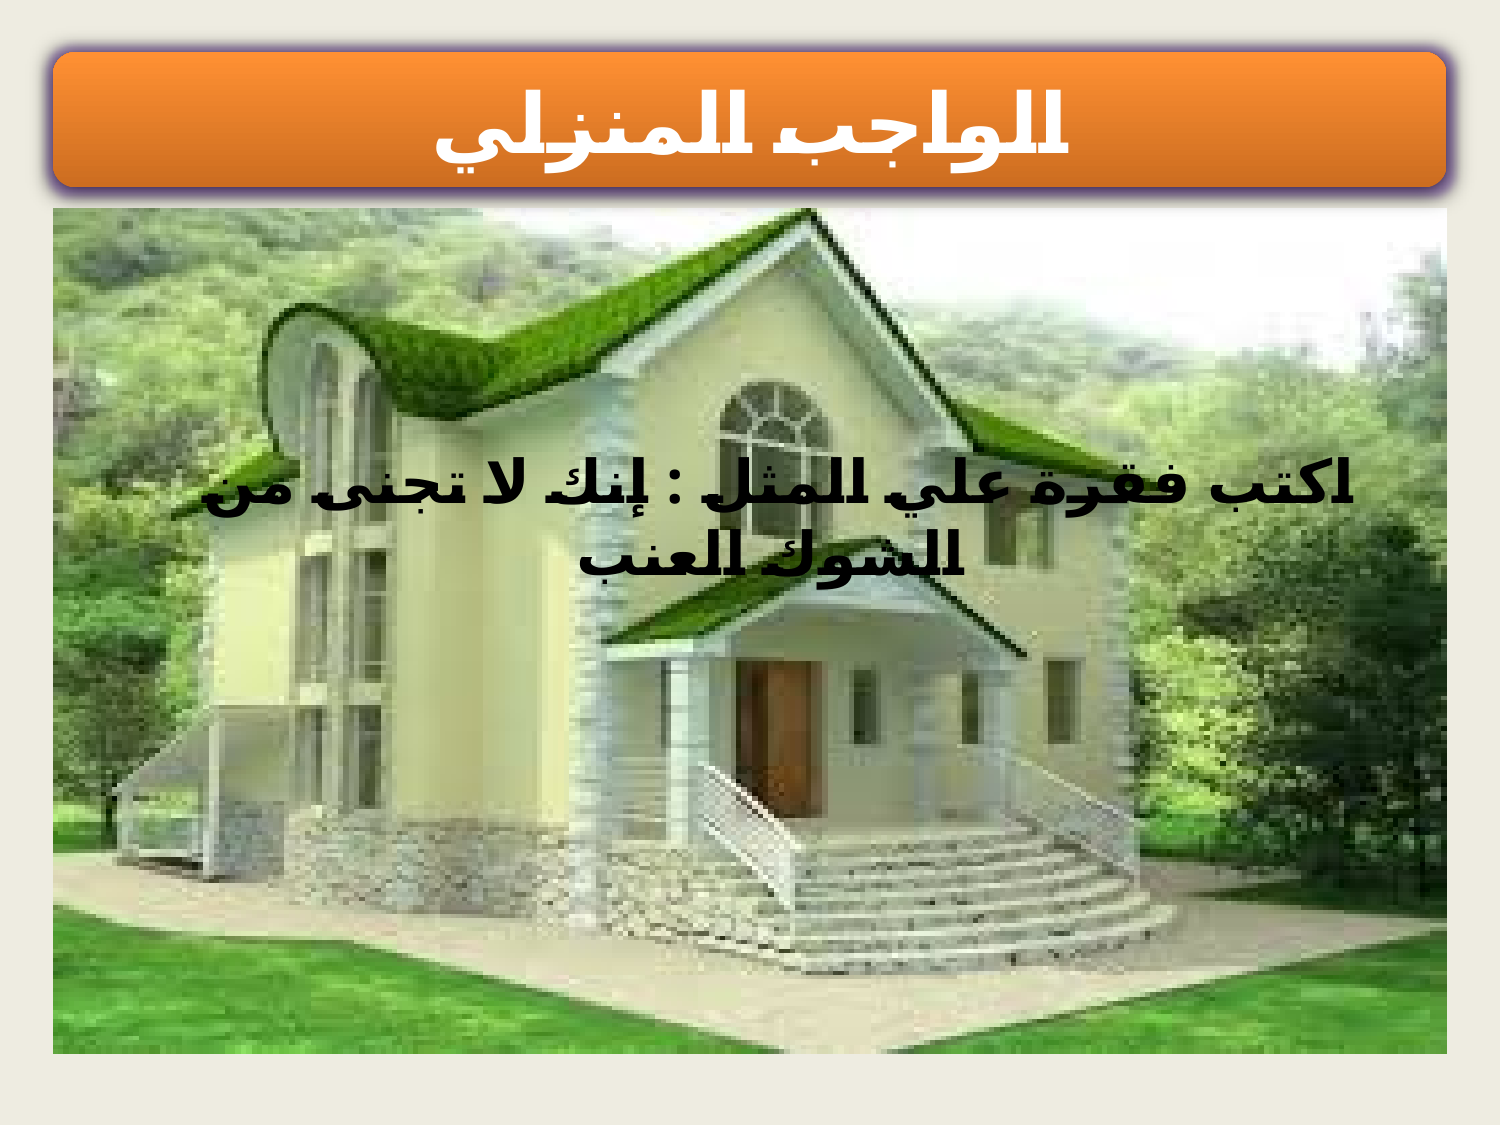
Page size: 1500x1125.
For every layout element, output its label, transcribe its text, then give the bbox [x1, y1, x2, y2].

picture [52, 208, 1447, 1055]
text_box الواجب المنزلي [52, 52, 1447, 188]
